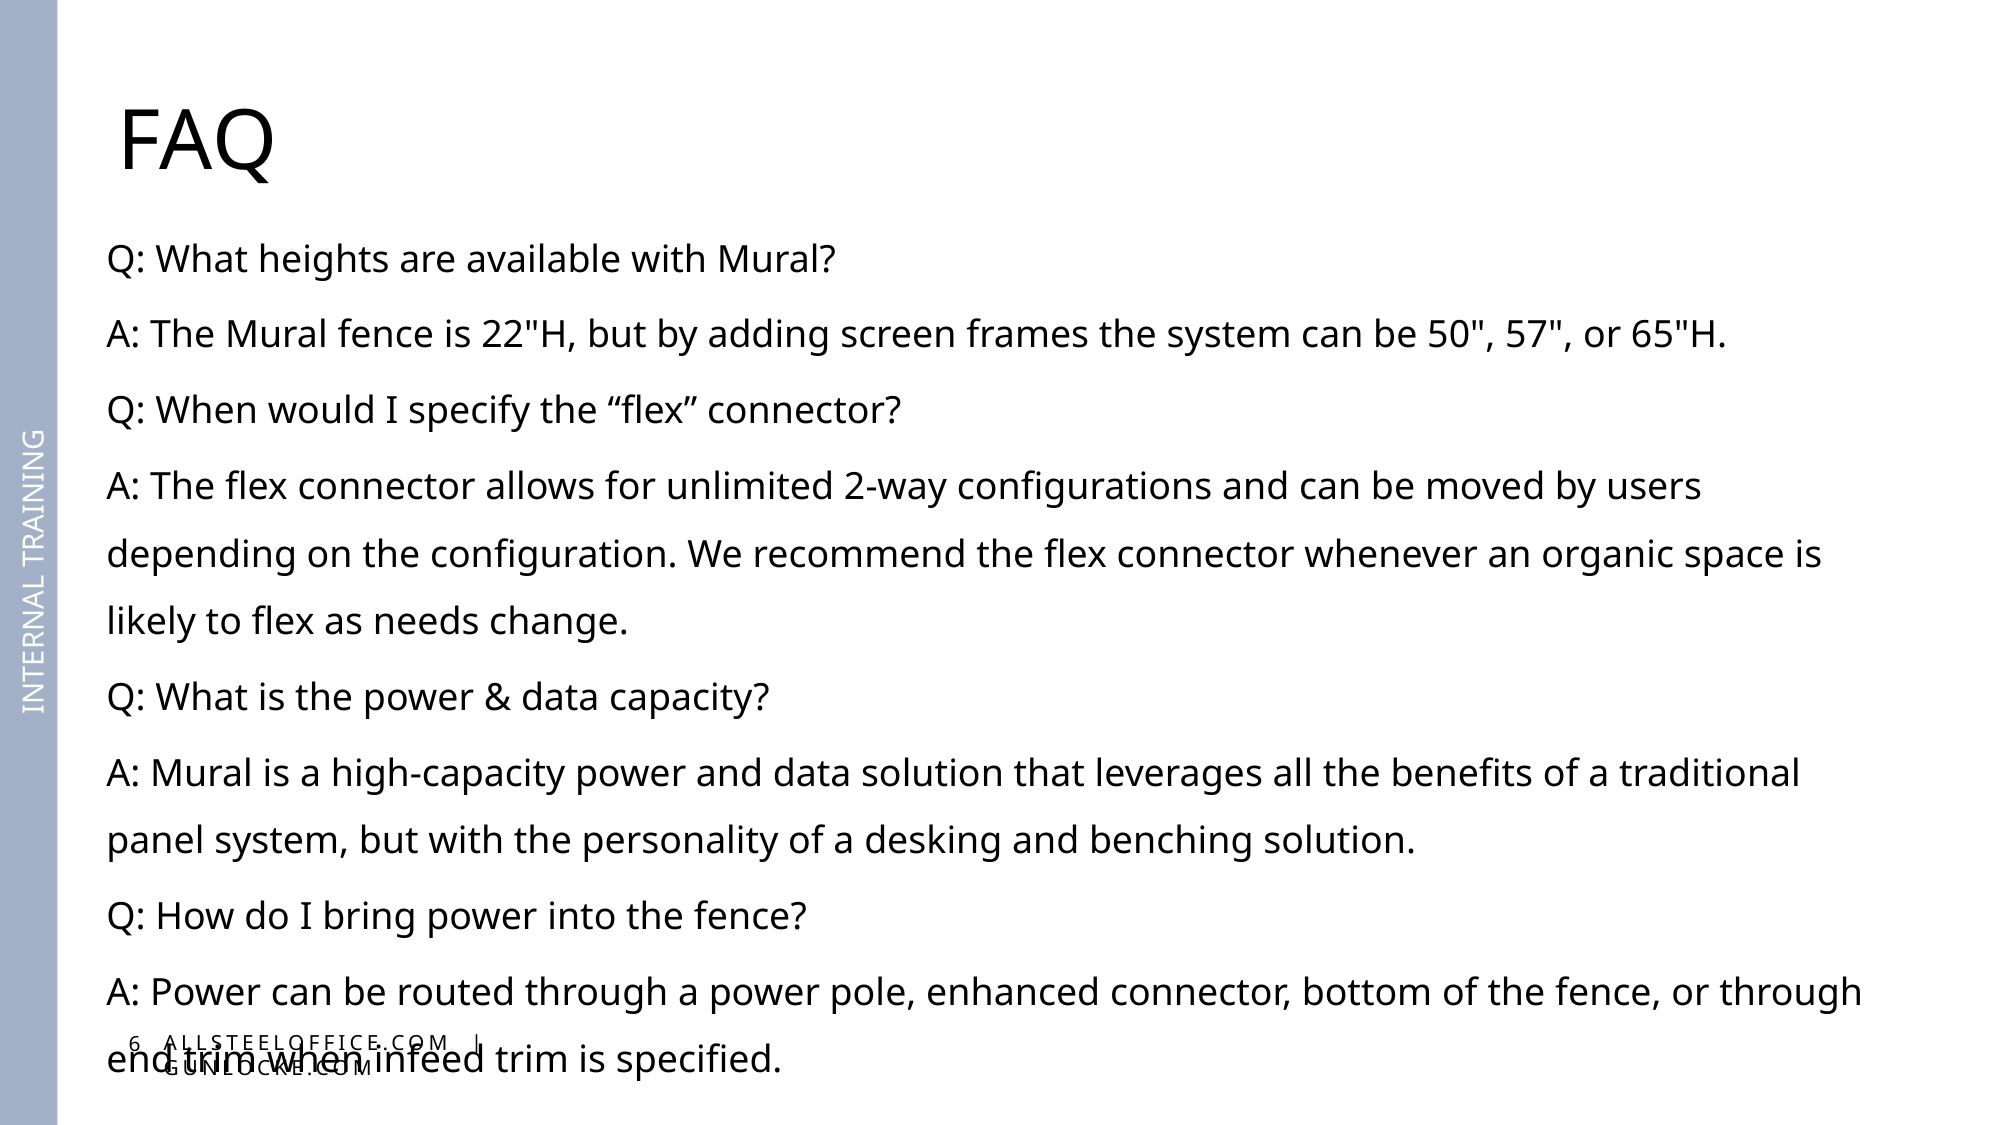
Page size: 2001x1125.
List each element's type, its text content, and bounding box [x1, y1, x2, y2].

text_box Q: What heights are available with Mural? A: The Mural fence is 22"H, but by adding screen frames the system can be 50", 57", or 65"H. Q: When would I specify the “flex” connector? A: The flex connector allows for unlimited 2-way configurations and can be moved by users depending on the configuration. We recommend the flex connector whenever an organic space is likely to flex as needs change. Q: What is the power & data capacity? A: Mural is a high-capacity power and data solution that leverages all the benefits of a traditional panel system, but with the personality of a desking and benching solution. Q: How do I bring power into the fence? A: Power can be routed through a power pole, enhanced connector, bottom of the fence, or through end trim when infeed trim is specified. [91, 204, 1896, 1000]
text_box INTERNAL TRAINING [6, 73, 57, 1070]
text_box [0, 0, 58, 1125]
text_box FAQ [101, 87, 1129, 204]
